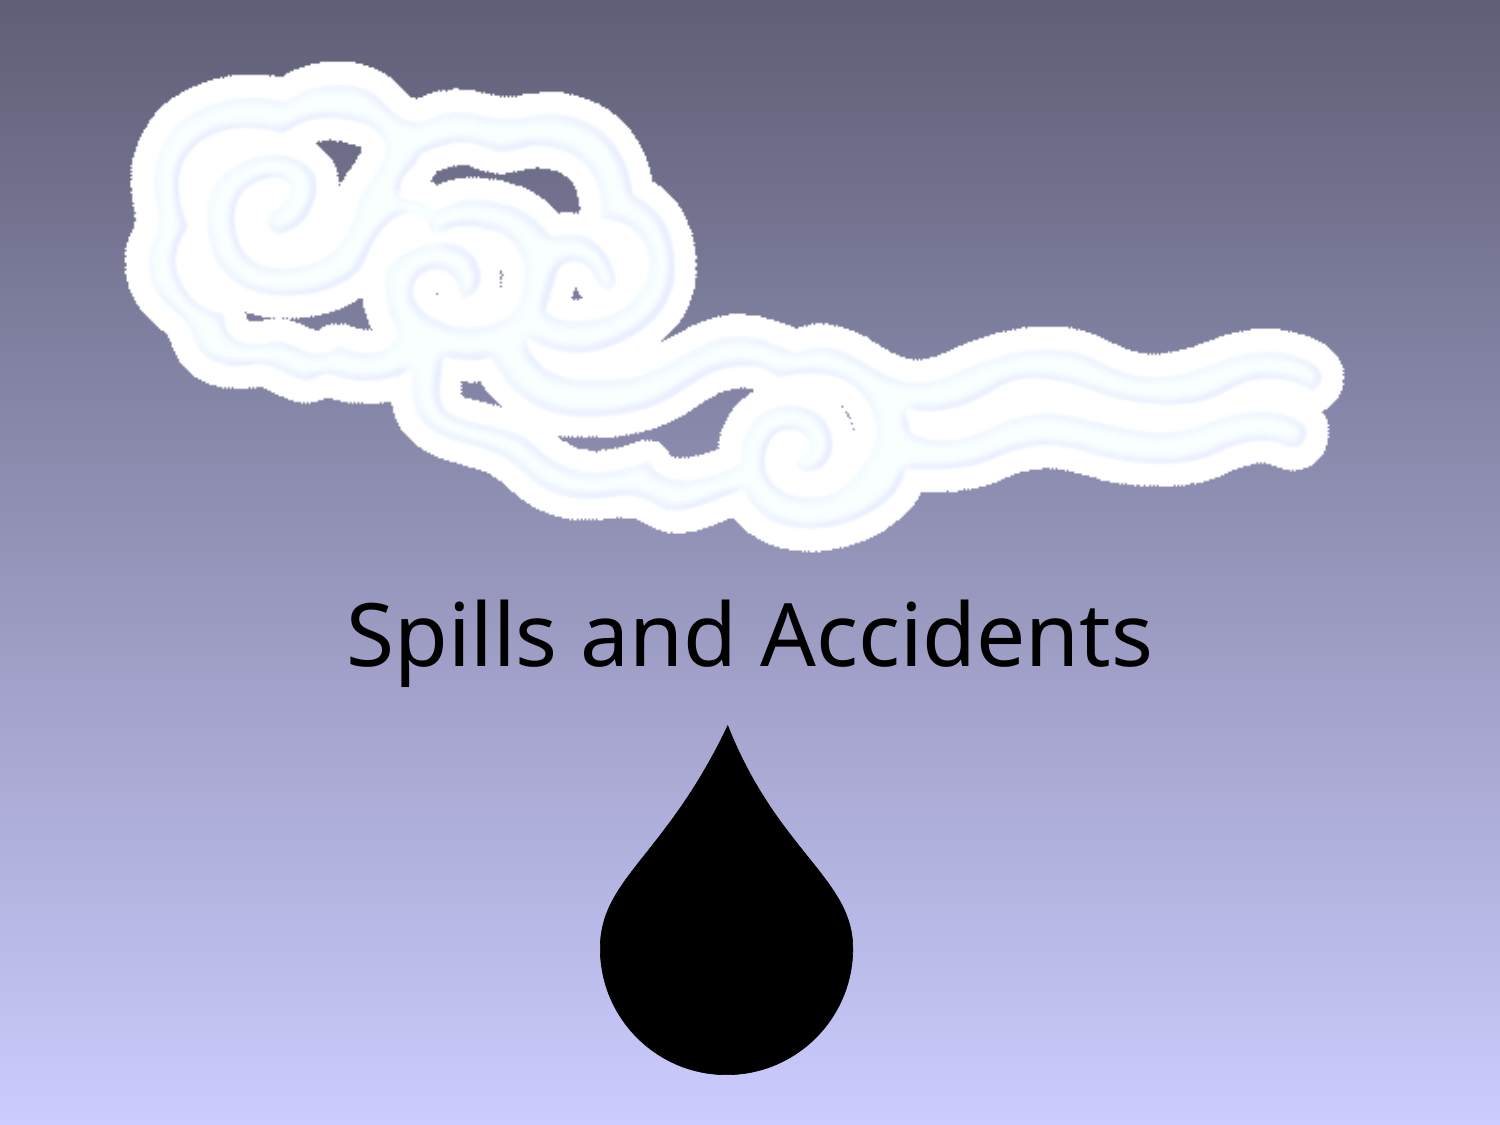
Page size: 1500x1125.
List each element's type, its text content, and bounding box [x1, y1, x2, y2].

picture [112, 49, 1358, 566]
picture [599, 724, 854, 1076]
title Spills and Accidents [112, 537, 1388, 726]
